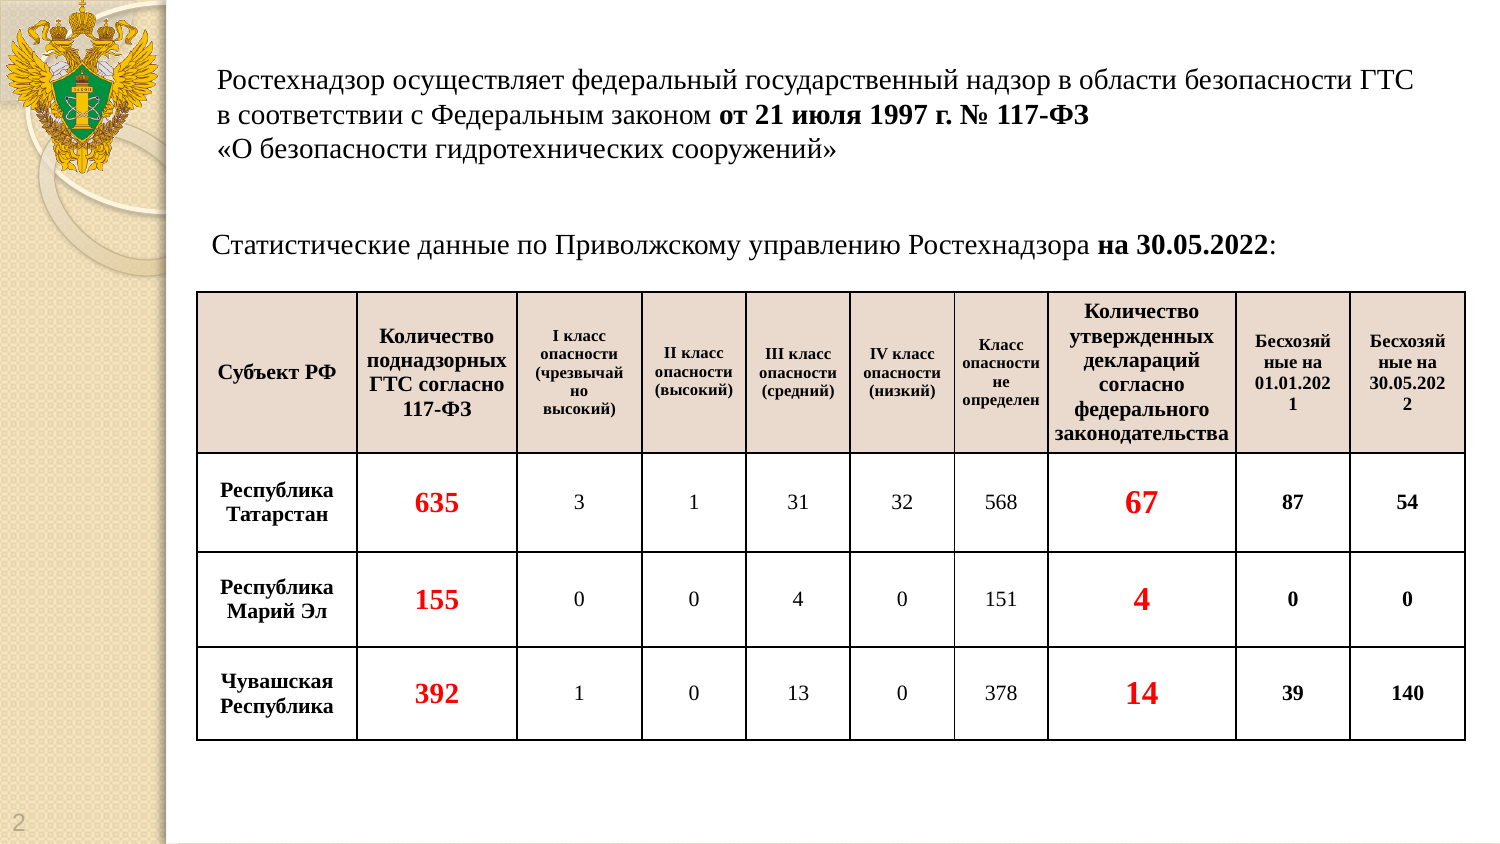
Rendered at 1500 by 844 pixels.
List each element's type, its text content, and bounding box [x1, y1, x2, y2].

table_cell 392 [358, 648, 516, 739]
table_cell 87 [1237, 454, 1349, 551]
table_cell 0 [1237, 553, 1349, 646]
table_header II класс опасности (высокий) [643, 293, 745, 452]
table_cell 4 [747, 553, 849, 646]
slide_number 2 [0, 798, 43, 844]
table_cell 151 [955, 553, 1047, 646]
table_header Бесхозяйные на 30.05.2022 [1351, 293, 1464, 452]
table_header Бесхозяйные на 01.01.2021 [1237, 293, 1349, 452]
table_cell 155 [358, 553, 516, 646]
table_cell 568 [955, 454, 1047, 551]
table_cell 1 [518, 648, 641, 739]
table_header IV класс опасности (низкий) [851, 293, 954, 452]
text_box Статистические данные по Приволжскому управлению Ростехнадзора на 30.05.2022: [196, 217, 1292, 268]
table_cell 635 [358, 454, 516, 551]
table_header Количество поднадзорных ГТС согласно 117-ФЗ [358, 293, 516, 452]
table_cell 0 [643, 648, 745, 739]
table_cell 4 [1049, 553, 1235, 646]
picture [5, 0, 159, 174]
table_cell 67 [1049, 454, 1235, 551]
table_cell 0 [1351, 553, 1464, 646]
table_cell 3 [518, 454, 641, 551]
table_cell 378 [955, 648, 1047, 739]
table_cell 0 [518, 553, 641, 646]
table_header Класс опасности не определен [955, 293, 1047, 452]
table_cell 39 [1237, 648, 1349, 739]
table_header Количество утвержденных деклараций согласно федерального законодательства [1049, 293, 1235, 452]
table_cell Республика Марий Эл [198, 553, 356, 646]
table_cell 54 [1351, 454, 1464, 551]
table_cell 31 [747, 454, 849, 551]
table_cell 0 [643, 553, 745, 646]
table_header III класс опасности (средний) [747, 293, 849, 452]
table_cell Чувашская Республика [198, 648, 356, 739]
table_cell 0 [851, 553, 954, 646]
table_header Субъект РФ [198, 293, 356, 452]
table_cell 0 [851, 648, 954, 739]
table_cell 140 [1351, 648, 1464, 739]
table_cell 13 [747, 648, 849, 739]
text_box Ростехнадзор осуществляет федеральный государственный надзор в области безопасности ГТС в соответствии с Федеральным законом от 21 июля 1997 г. № 117-ФЗ «О безопасности гидротехнических сооружений» [202, 52, 1438, 173]
table_cell 1 [643, 454, 745, 551]
table_cell 32 [851, 454, 954, 551]
table_cell Республика Татарстан [198, 454, 356, 551]
table_header I класс опасности (чрезвычайно высокий) [518, 293, 641, 452]
table_cell 14 [1049, 648, 1235, 739]
